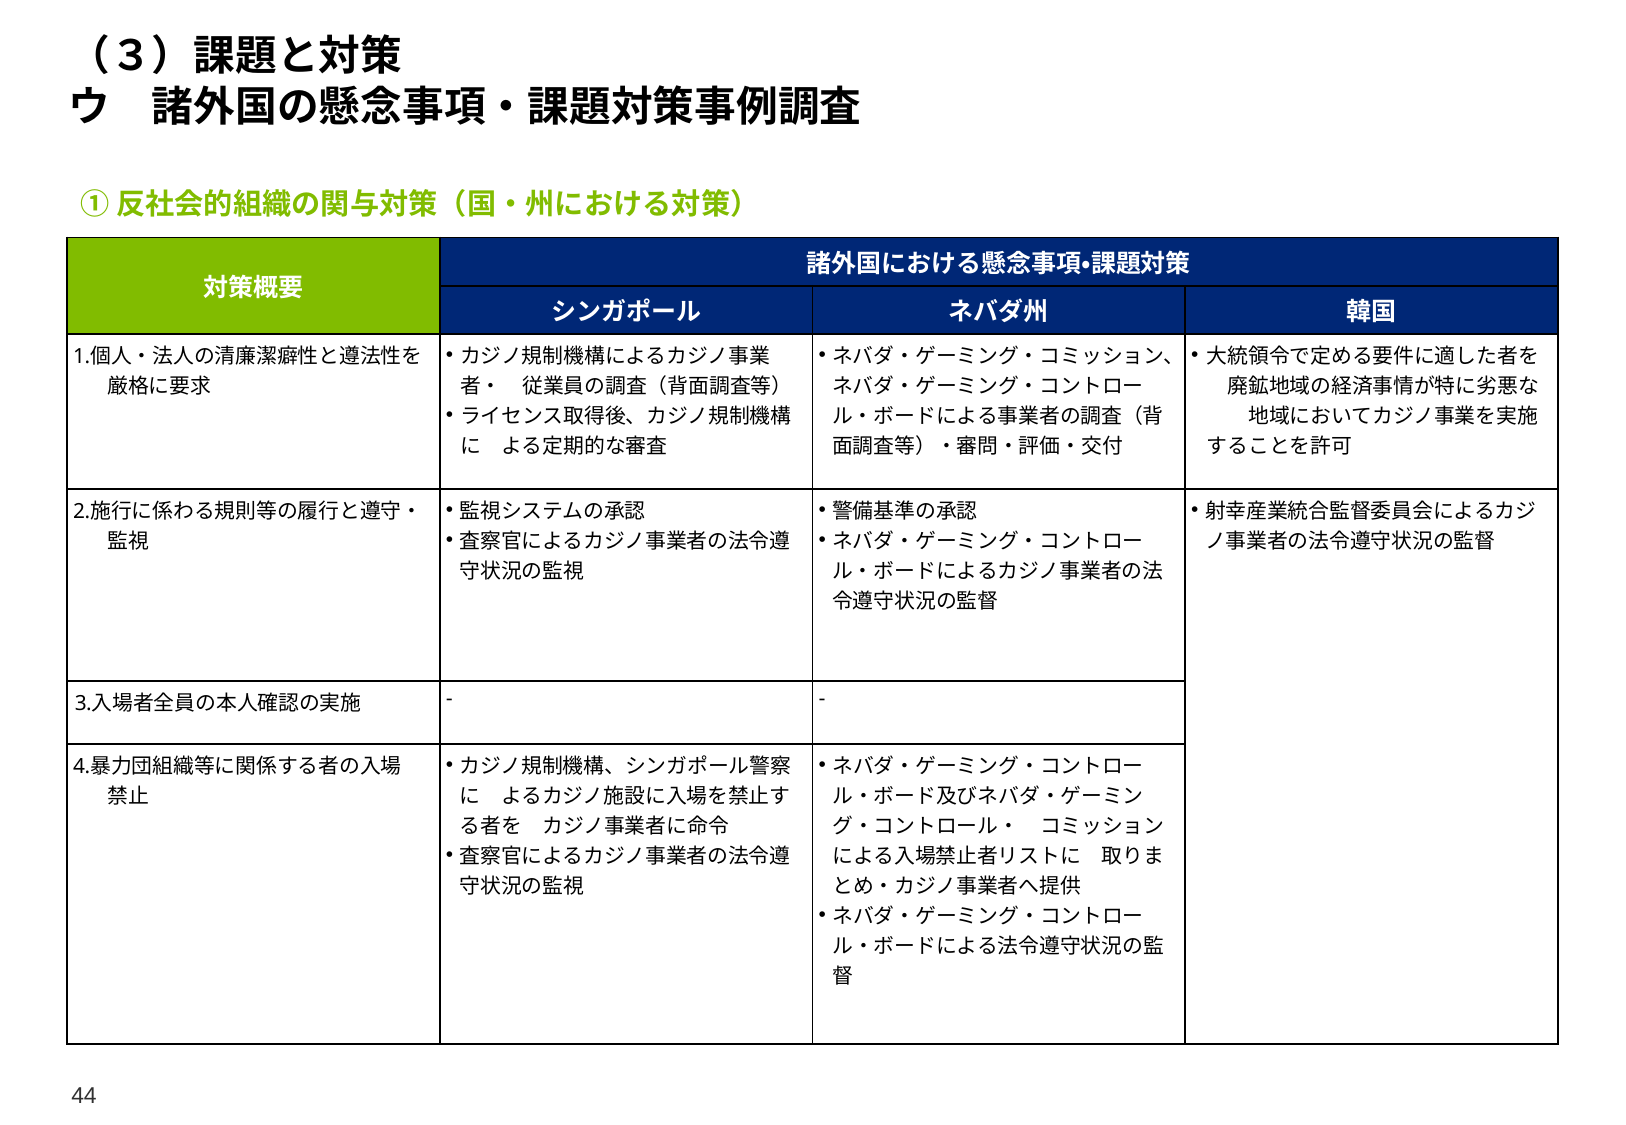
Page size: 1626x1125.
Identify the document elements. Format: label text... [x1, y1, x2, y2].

table_cell 施行に係わる規則等の履行と遵守・ 監視 [68, 490, 439, 680]
table_cell カジノ規制機構、シンガポール警察に よるカジノ施設に入場を禁止する者を カジノ事業者に命令 査察官によるカジノ事業者の法令遵守状況の監視 [441, 745, 812, 1043]
title （３）課題と対策 ウ 諸外国の懸念事項・課題対策事例調査 [68, 22, 1557, 130]
table_cell 警備基準の承認 ネバダ・ゲーミング・コントロール・ボードによるカジノ事業者の法令遵守状況の監督 [813, 490, 1184, 680]
table_cell ネバダ州 [813, 287, 1184, 333]
table_header 対策概要 [68, 238, 439, 333]
table_cell ネバダ・ゲーミング・コントロール・ボード及びネバダ・ゲーミング・コントロール・ コミッションによる入場禁止者リストに 取りまとめ・カジノ事業者へ提供 ネバダ・ゲーミング・コントロール・ボードによる法令遵守状況の監督 [813, 745, 1184, 1043]
table_cell カジノ規制機構によるカジノ事業者・ 従業員の調査（背面調査等） ライセンス取得後、カジノ規制機構に よる定期的な審査 [441, 335, 812, 488]
slide_number 44 [67, 1080, 97, 1109]
table_cell 監視システムの承認 査察官によるカジノ事業者の法令遵守状況の監視 [441, 490, 812, 680]
table_cell - [813, 682, 1184, 743]
table_cell 個人・法人の清廉潔癖性と遵法性を 厳格に要求 [68, 335, 439, 488]
table_cell - [441, 682, 812, 743]
table_cell シンガポール [441, 287, 812, 333]
table_cell 韓国 [1186, 287, 1557, 333]
table_cell ネバダ・ゲーミング・コミッション、ネバダ・ゲーミング・コントロール・ボードによる事業者の調査（背面調査等）・審問・評価・交付 [813, 335, 1184, 488]
table_cell 大統領令で定める要件に適した者を 廃鉱地域の経済事情が特に劣悪な 地域においてカジノ事業を実施することを許可 [1186, 335, 1557, 488]
list ①反社会的組織の関与対策（国・州における対策） [68, 166, 777, 237]
table_cell 射幸産業統合監督委員会によるカジノ事業者の法令遵守状況の監督 [1186, 490, 1557, 1043]
table_cell 暴力団組織等に関係する者の入場 禁止 [68, 745, 439, 1043]
table_cell 入場者全員の本人確認の実施 [68, 682, 439, 743]
table_header 諸外国における懸念事項・課題対策 [441, 238, 1557, 285]
